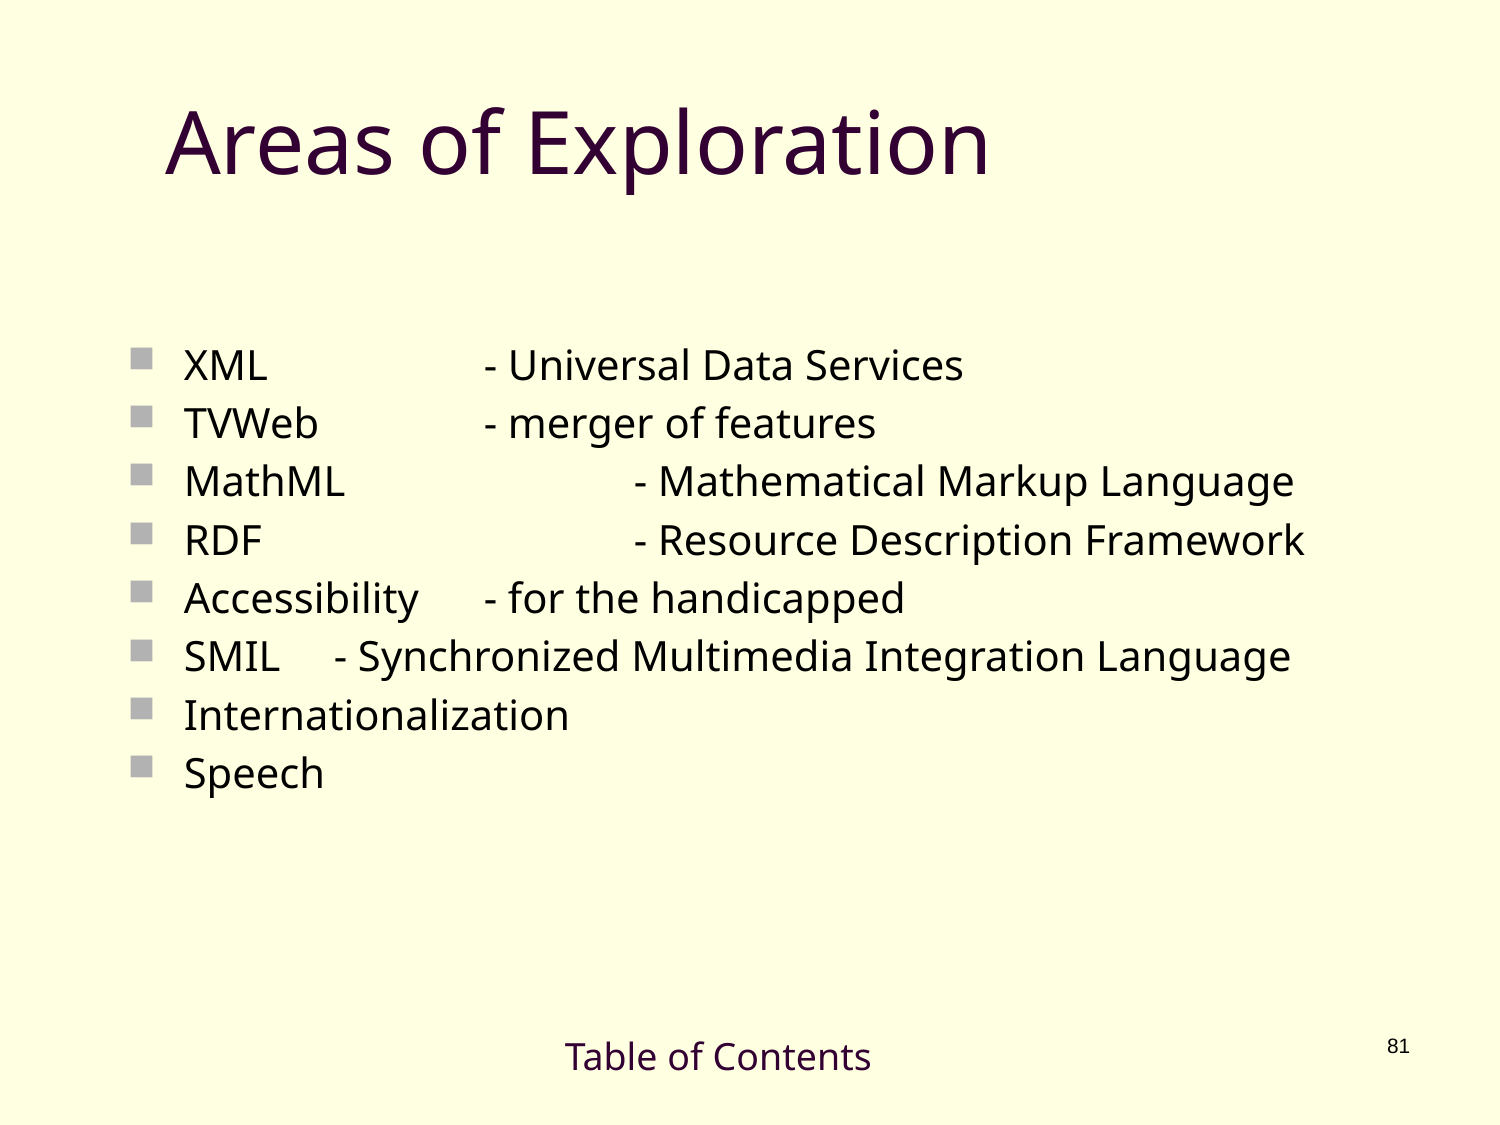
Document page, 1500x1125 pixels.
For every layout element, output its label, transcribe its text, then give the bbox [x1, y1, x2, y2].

footer Table of Contents [549, 1024, 1038, 1101]
title Areas of Exploration [150, 45, 1425, 234]
list XML - Universal Data Services TVWeb - merger of features MathML - Mathematical Markup Language RDF - Resource Description Framework Accessibility - for the handicapped SMIL - Synchronized Multimedia Integration Language Internationalization Speech [112, 331, 1469, 1006]
slide_number 81 [1112, 1024, 1426, 1101]
